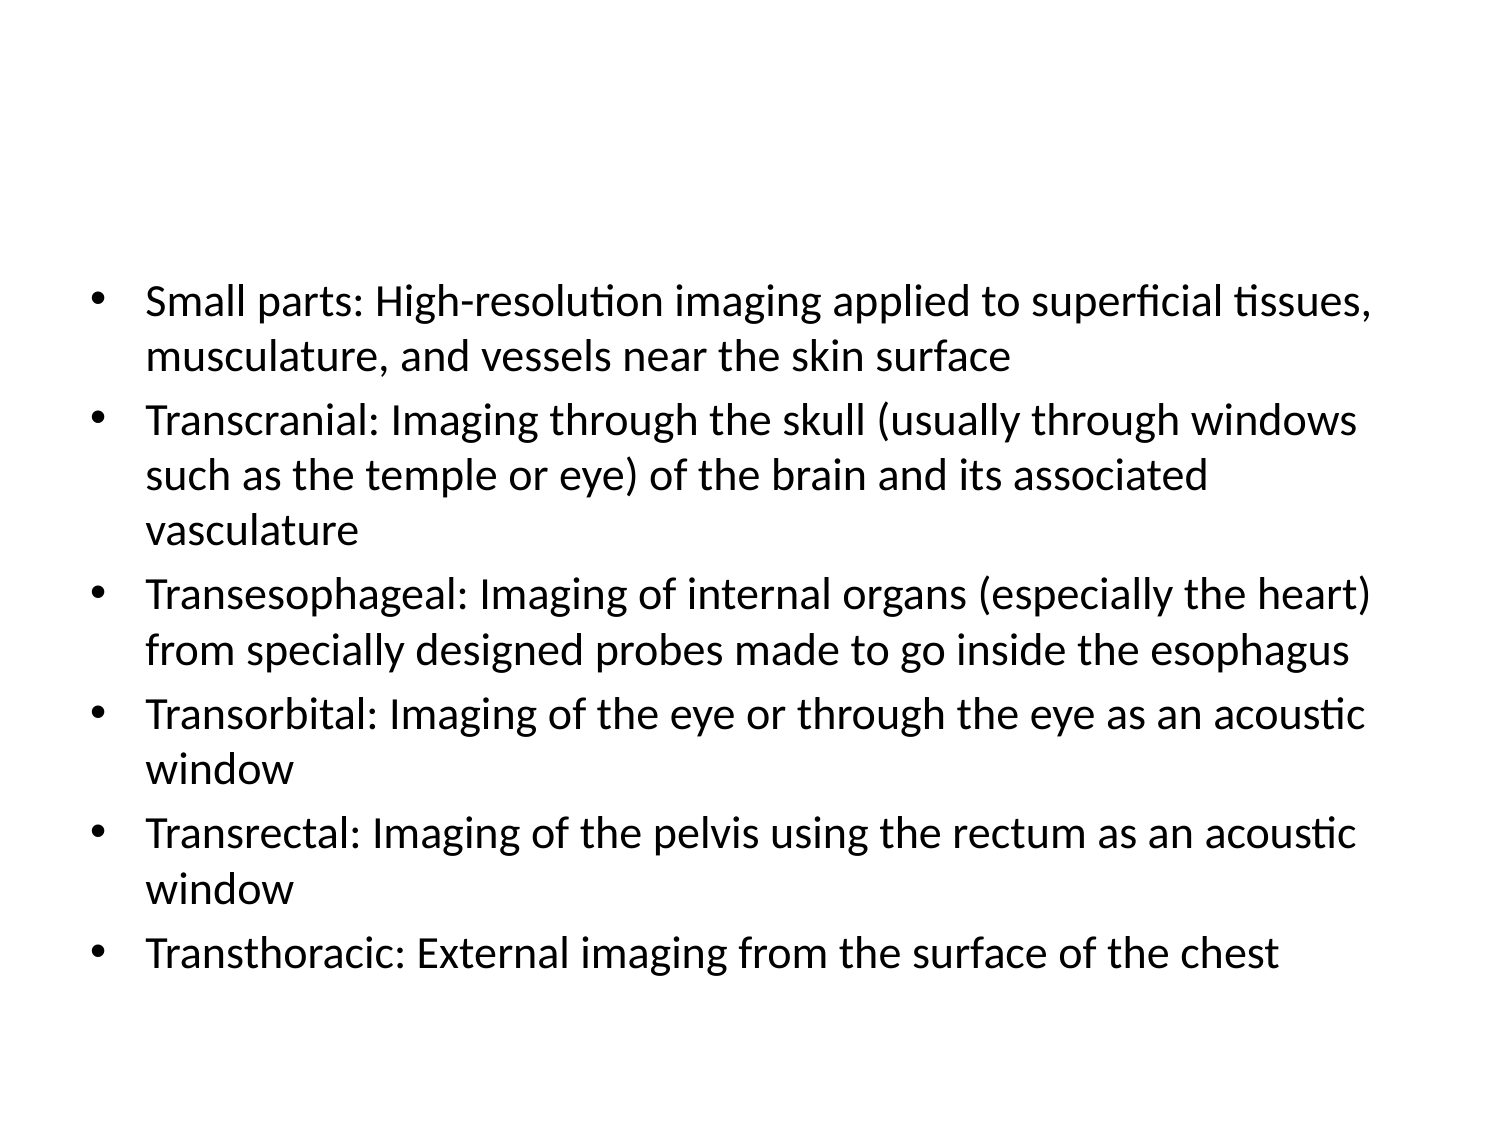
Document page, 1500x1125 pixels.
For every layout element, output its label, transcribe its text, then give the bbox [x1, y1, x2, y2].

list Small parts: High-resolution imaging applied to superficial tissues, musculature, and vessels near the skin surface Transcranial: Imaging through the skull (usually through windows such as the temple or eye) of the brain and its associated vasculature Transesophageal: Imaging of internal organs (especially the heart) from specially designed probes made to go inside the esophagus Transorbital: Imaging of the eye or through the eye as an acoustic window Transrectal: Imaging of the pelvis using the rectum as an acoustic window Transthoracic: External imaging from the surface of the chest [75, 262, 1425, 1005]
